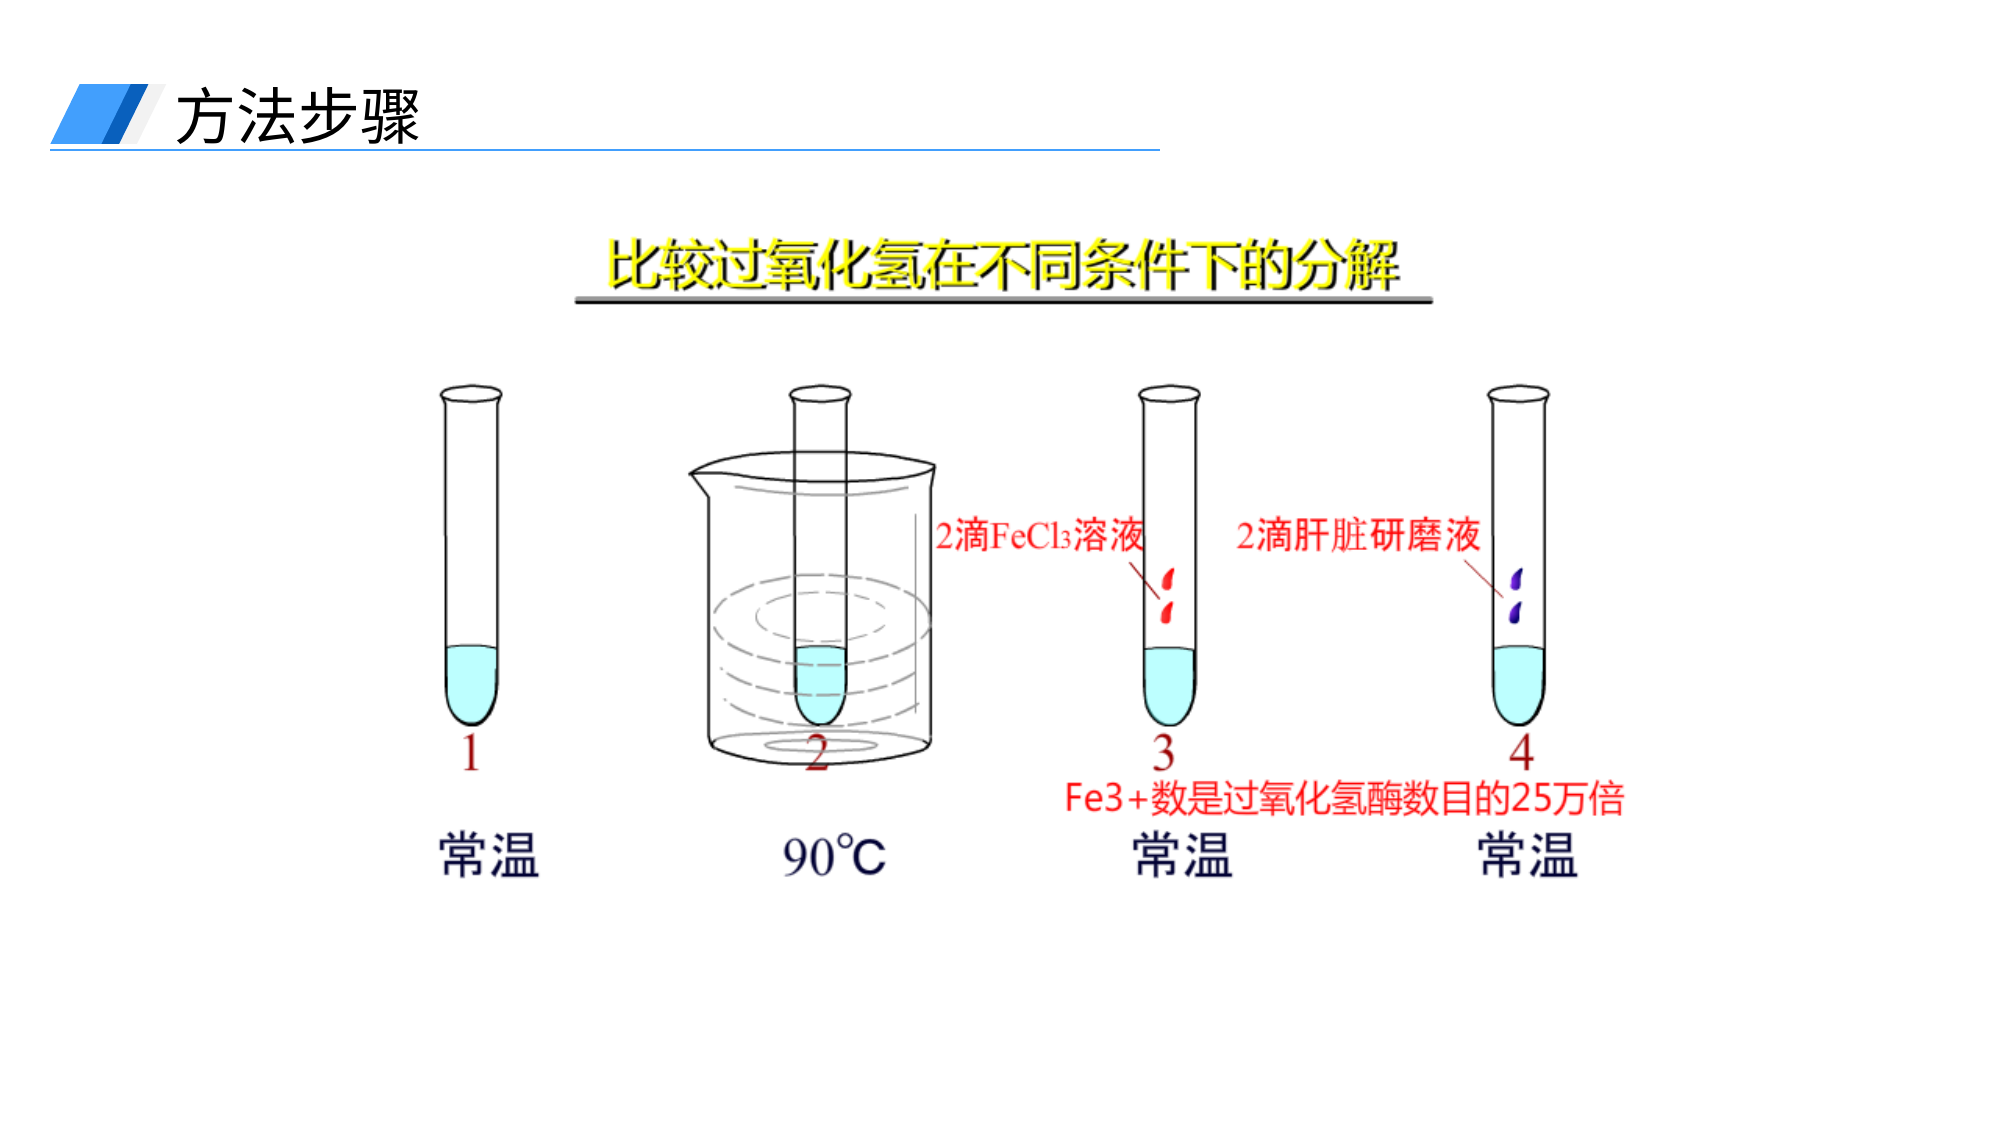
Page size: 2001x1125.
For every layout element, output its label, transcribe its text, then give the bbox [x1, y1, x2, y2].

picture [333, 198, 1693, 927]
list 方法步骤 [159, 78, 509, 162]
